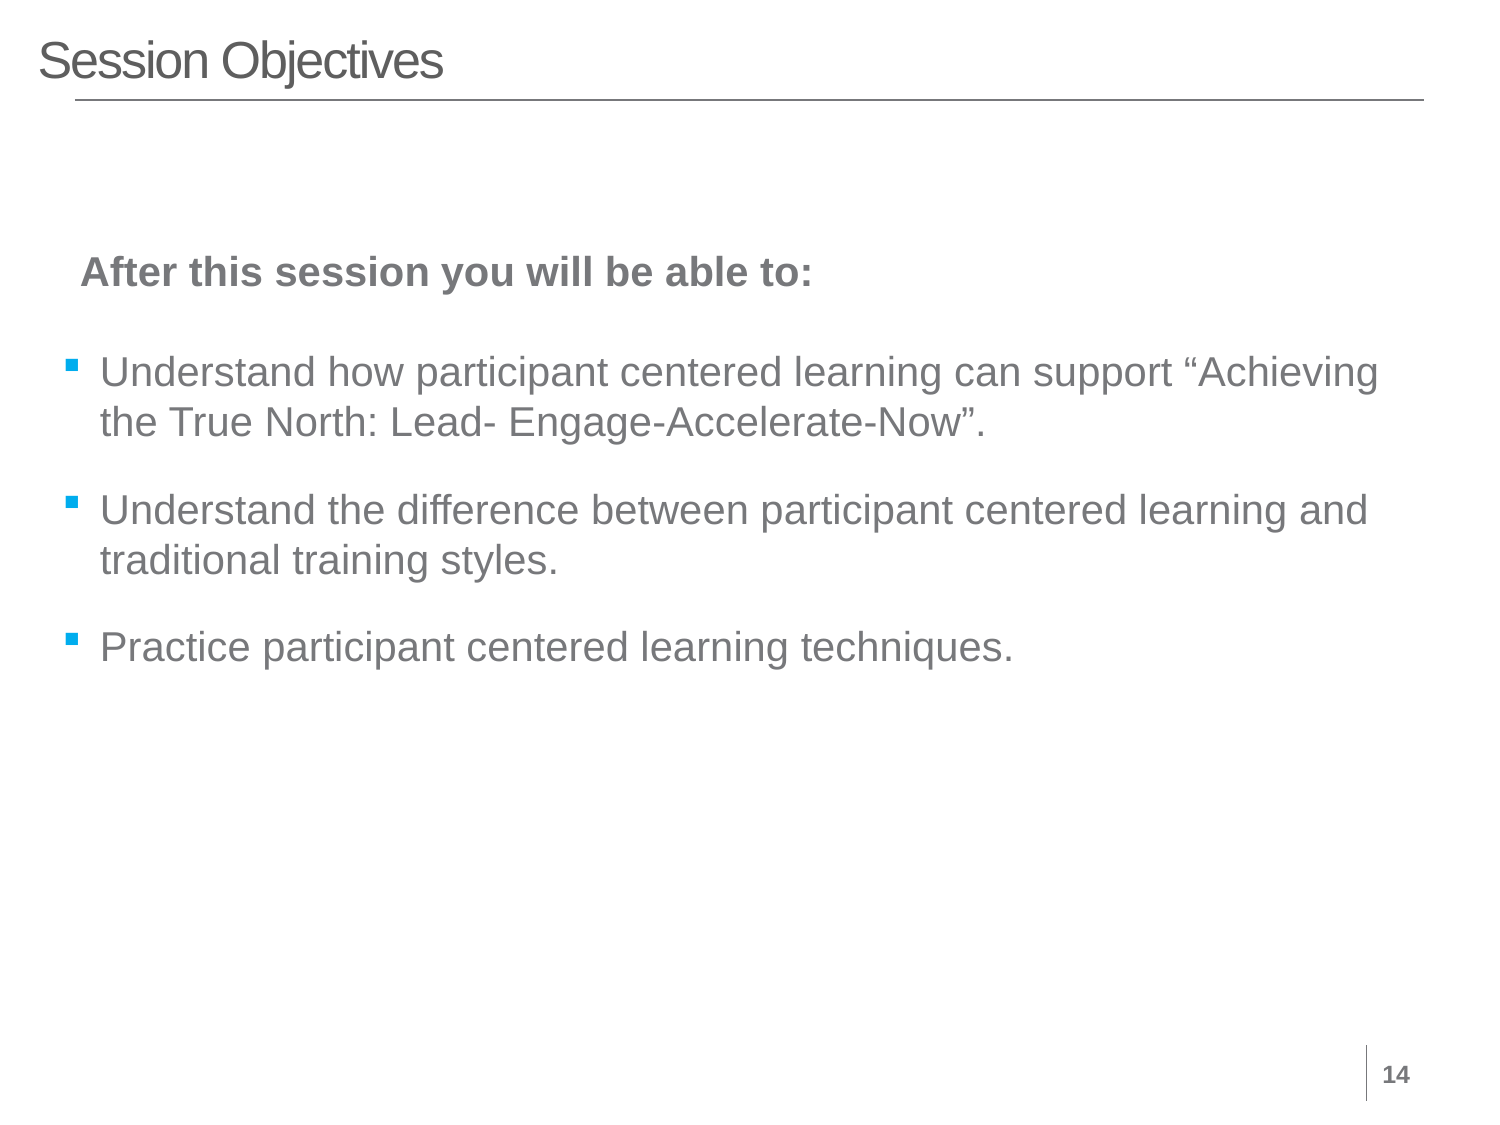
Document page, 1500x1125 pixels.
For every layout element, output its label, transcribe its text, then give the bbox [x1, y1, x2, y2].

title Session Objectives [37, 0, 1488, 97]
text_box After this session you will be able to: [65, 237, 841, 303]
list Understand how participant centered learning can support “Achieving the True North: Lead- Engage-Accelerate-Now”. Understand the difference between participant centered learning and traditional training styles. Practice participant centered learning techniques. [62, 337, 1413, 850]
